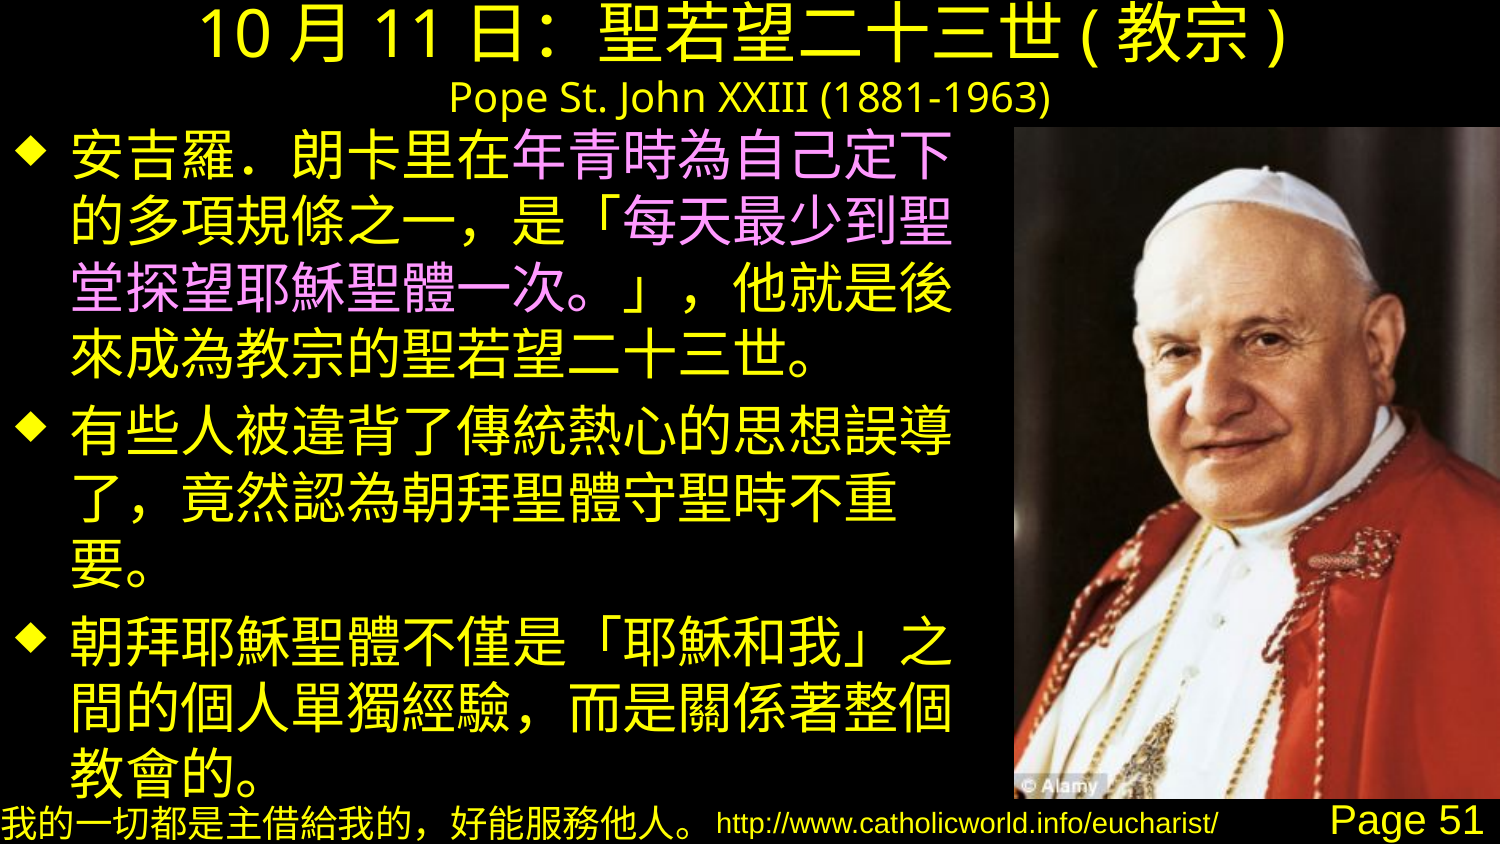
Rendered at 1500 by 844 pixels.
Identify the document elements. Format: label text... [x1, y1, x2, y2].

title 10月11日：聖若望二十三世(教宗) Pope St. John XXIII (1881-1963) [0, 0, 1500, 113]
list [1014, 127, 1500, 799]
list 安吉羅．朗卡里在年青時為自己定下的多項規條之一，是「每天最少到聖堂探望耶穌聖體一次。」，他就是後來成為教宗的聖若望二十三世。 有些人被違背了傳統熱心的思想誤導了，竟然認為朝拜聖體守聖時不重要。 朝拜耶穌聖體不僅是「耶穌和我」之間的個人單獨經驗，而是關係著整個教會的。 [0, 112, 1015, 815]
